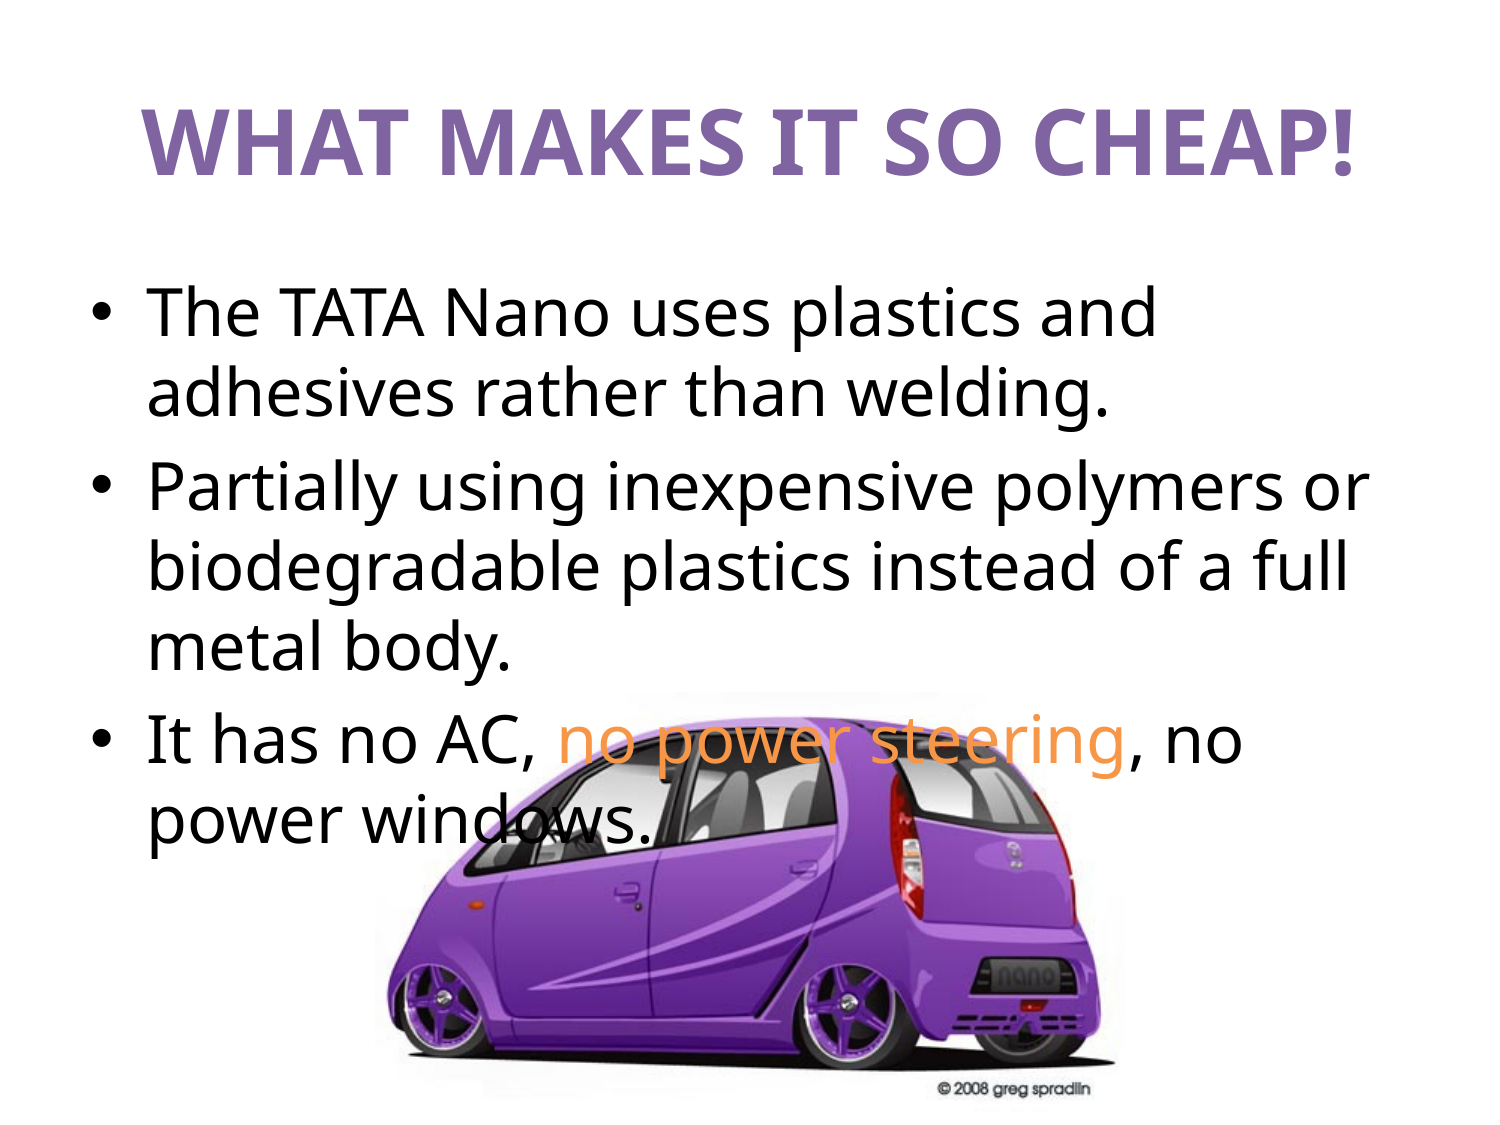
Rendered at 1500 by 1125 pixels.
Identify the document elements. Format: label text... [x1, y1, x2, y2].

title WHAT MAKES IT SO CHEAP! [75, 45, 1425, 233]
list The TATA Nano uses plastics and adhesives rather than welding. Partially using inexpensive polymers or biodegradable plastics instead of a full metal body. It has no AC, no power steering, no power windows. [75, 262, 1425, 1005]
picture [375, 1005, 1125, 1114]
